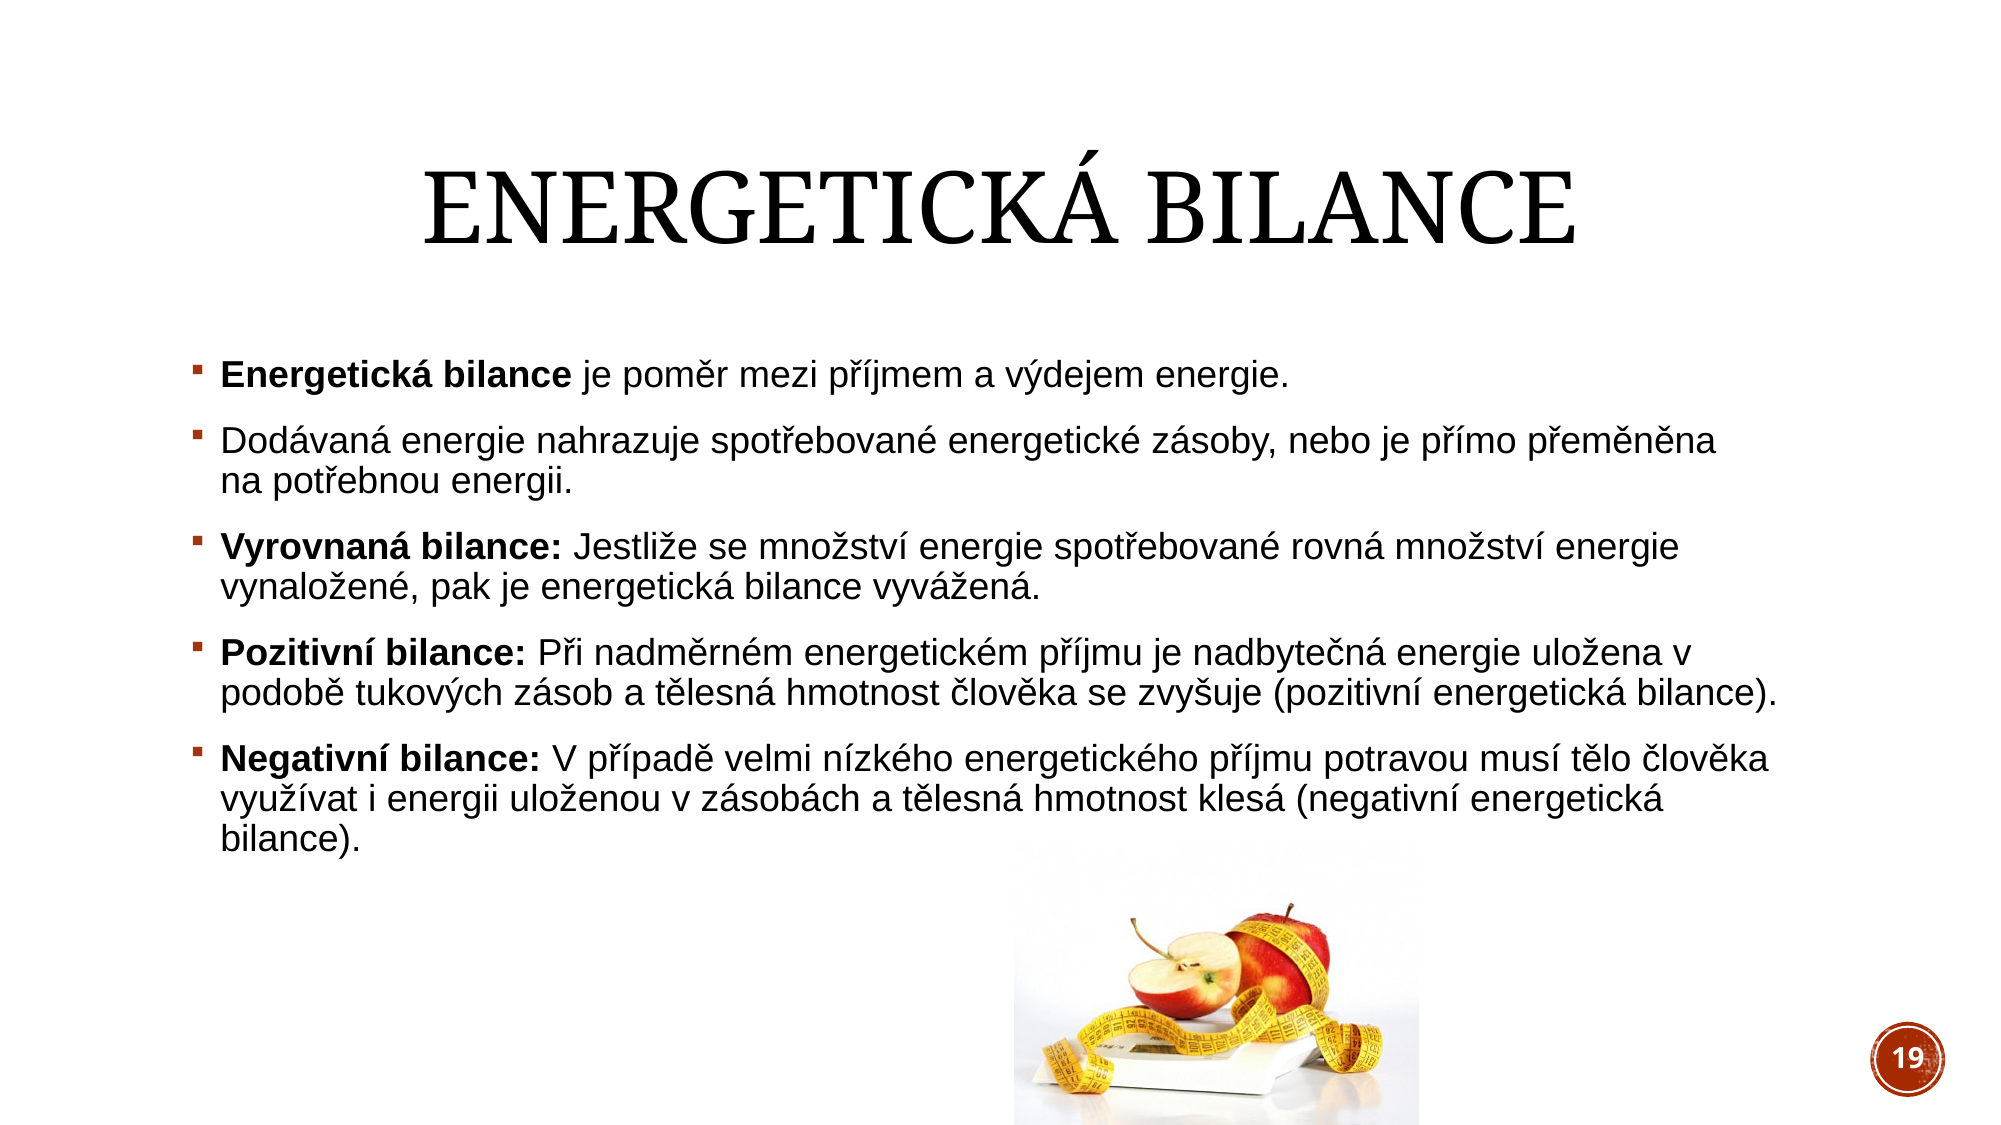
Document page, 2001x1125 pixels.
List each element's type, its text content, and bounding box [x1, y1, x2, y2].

slide_number 19 [1855, 1028, 1961, 1089]
title Energetická bilance [175, 79, 1826, 344]
picture [1014, 845, 1419, 1125]
list Energetická bilance je poměr mezi příjmem a výdejem energie. Dodávaná energie nahrazuje spotřebované energetické zásoby, nebo je přímo přeměněna na potřebnou energii. Vyrovnaná bilance: Jestliže se množství energie spotřebované rovná množství energie vynaložené, pak je energetická bilance vyvážená. Pozitivní bilance: Při nadměrném energetickém příjmu je nadbytečná energie uložena v podobě tukových zásob a tělesná hmotnost člověka se zvyšuje (pozitivní energetická bilance). Negativní bilance: V případě velmi nízkého energetického příjmu potravou musí tělo člověka využívat i energii uloženou v zásobách a tělesná hmotnost klesá (negativní energetická bilance). [175, 348, 1826, 1013]
